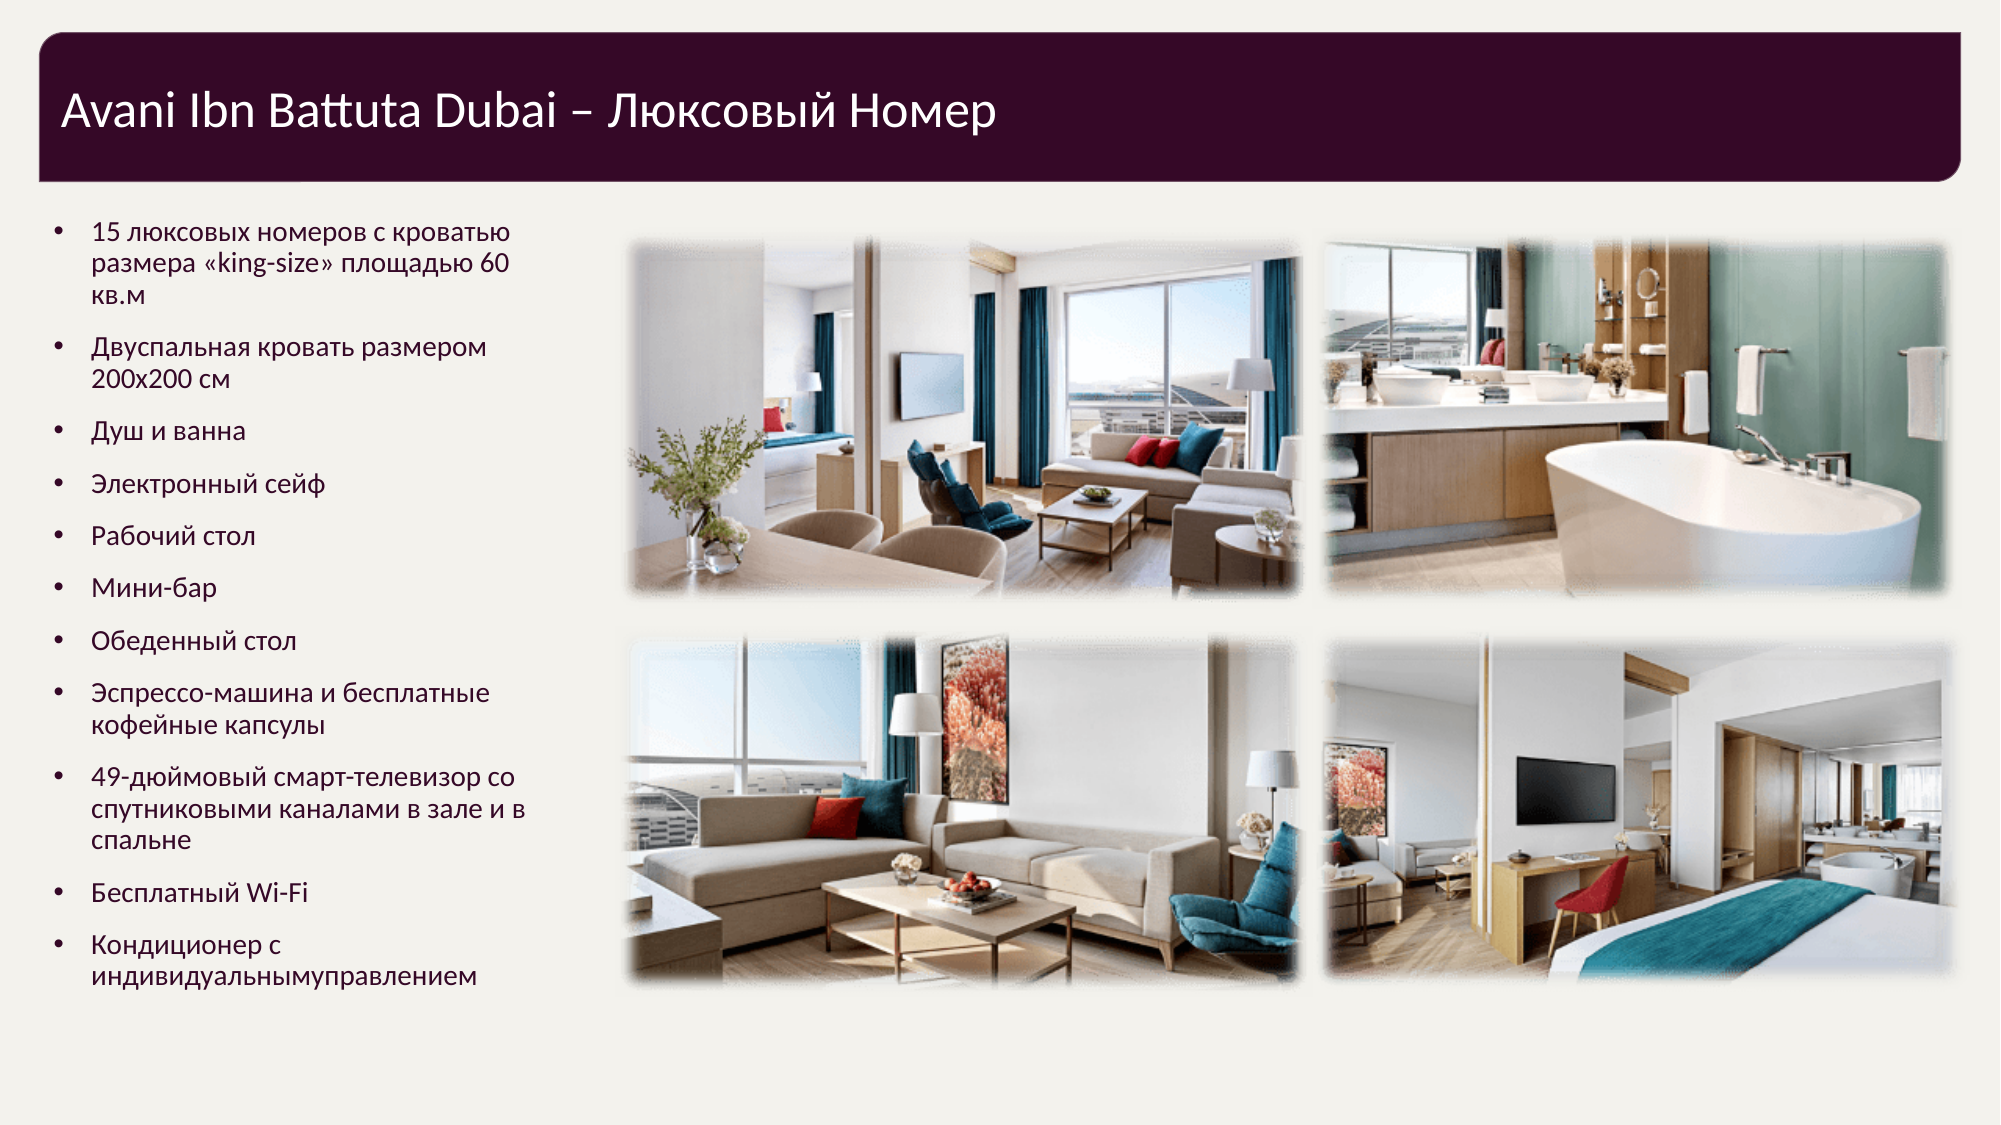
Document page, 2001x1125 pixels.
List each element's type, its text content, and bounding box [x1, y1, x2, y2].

list 15 люксовых номеров с кроватью размера «king-size» площадью 60 кв.м Двуспальная кровать размером 200х200 см Душ и ванна Электронный сейф Рабочий стол Мини-бар Обеденный стол Эспрессо-машина и бесплатные кофейные капсулы 49-дюймовый смарт-телевизор со спутниковыми каналами в зале и в спальне Бесплатный Wi-Fi Кондиционер с индивидуальнымуправлением [38, 208, 574, 1067]
picture [615, 626, 1970, 997]
picture [615, 227, 1962, 609]
text_box Avani Ibn Battuta Dubai – Люксовый Номер [37, 30, 1963, 184]
